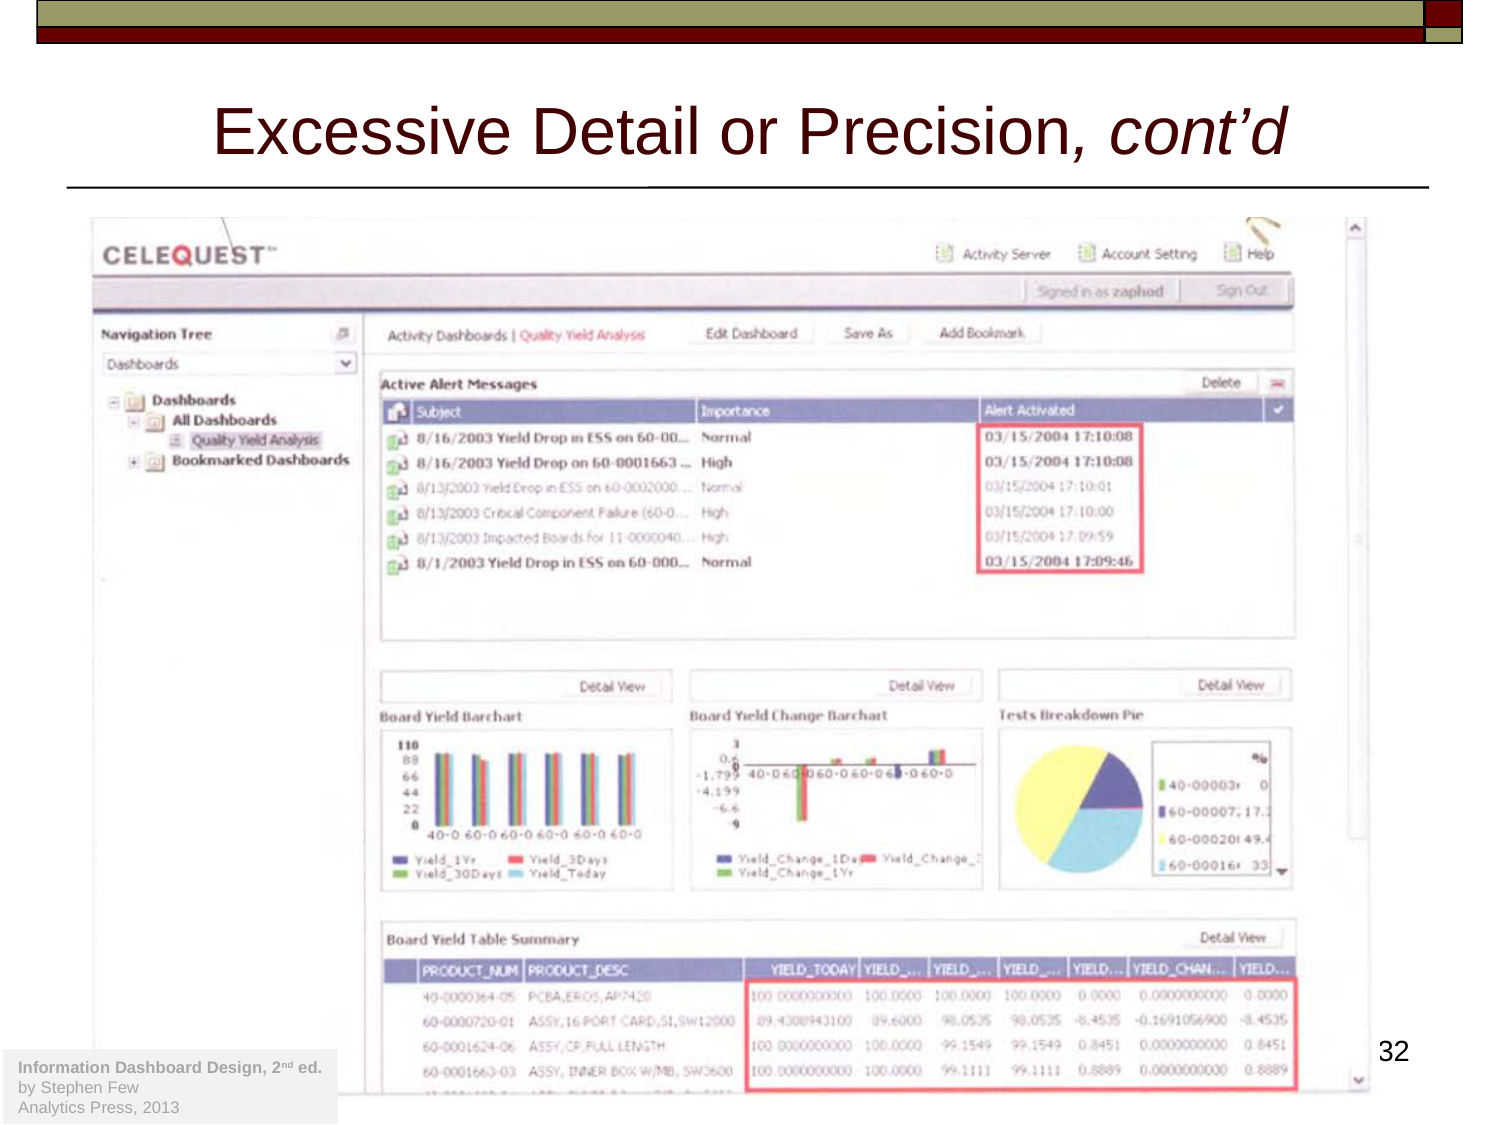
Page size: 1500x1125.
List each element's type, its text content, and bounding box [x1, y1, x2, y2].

slide_number 32 [1385, 1025, 1425, 1100]
title Excessive Detail or Precision, cont’d [75, 67, 1425, 175]
text_box Information Dashboard Design, 2nd ed. by Stephen Few Analytics Press, 2013 [3, 1049, 338, 1124]
picture [60, 217, 1381, 1103]
